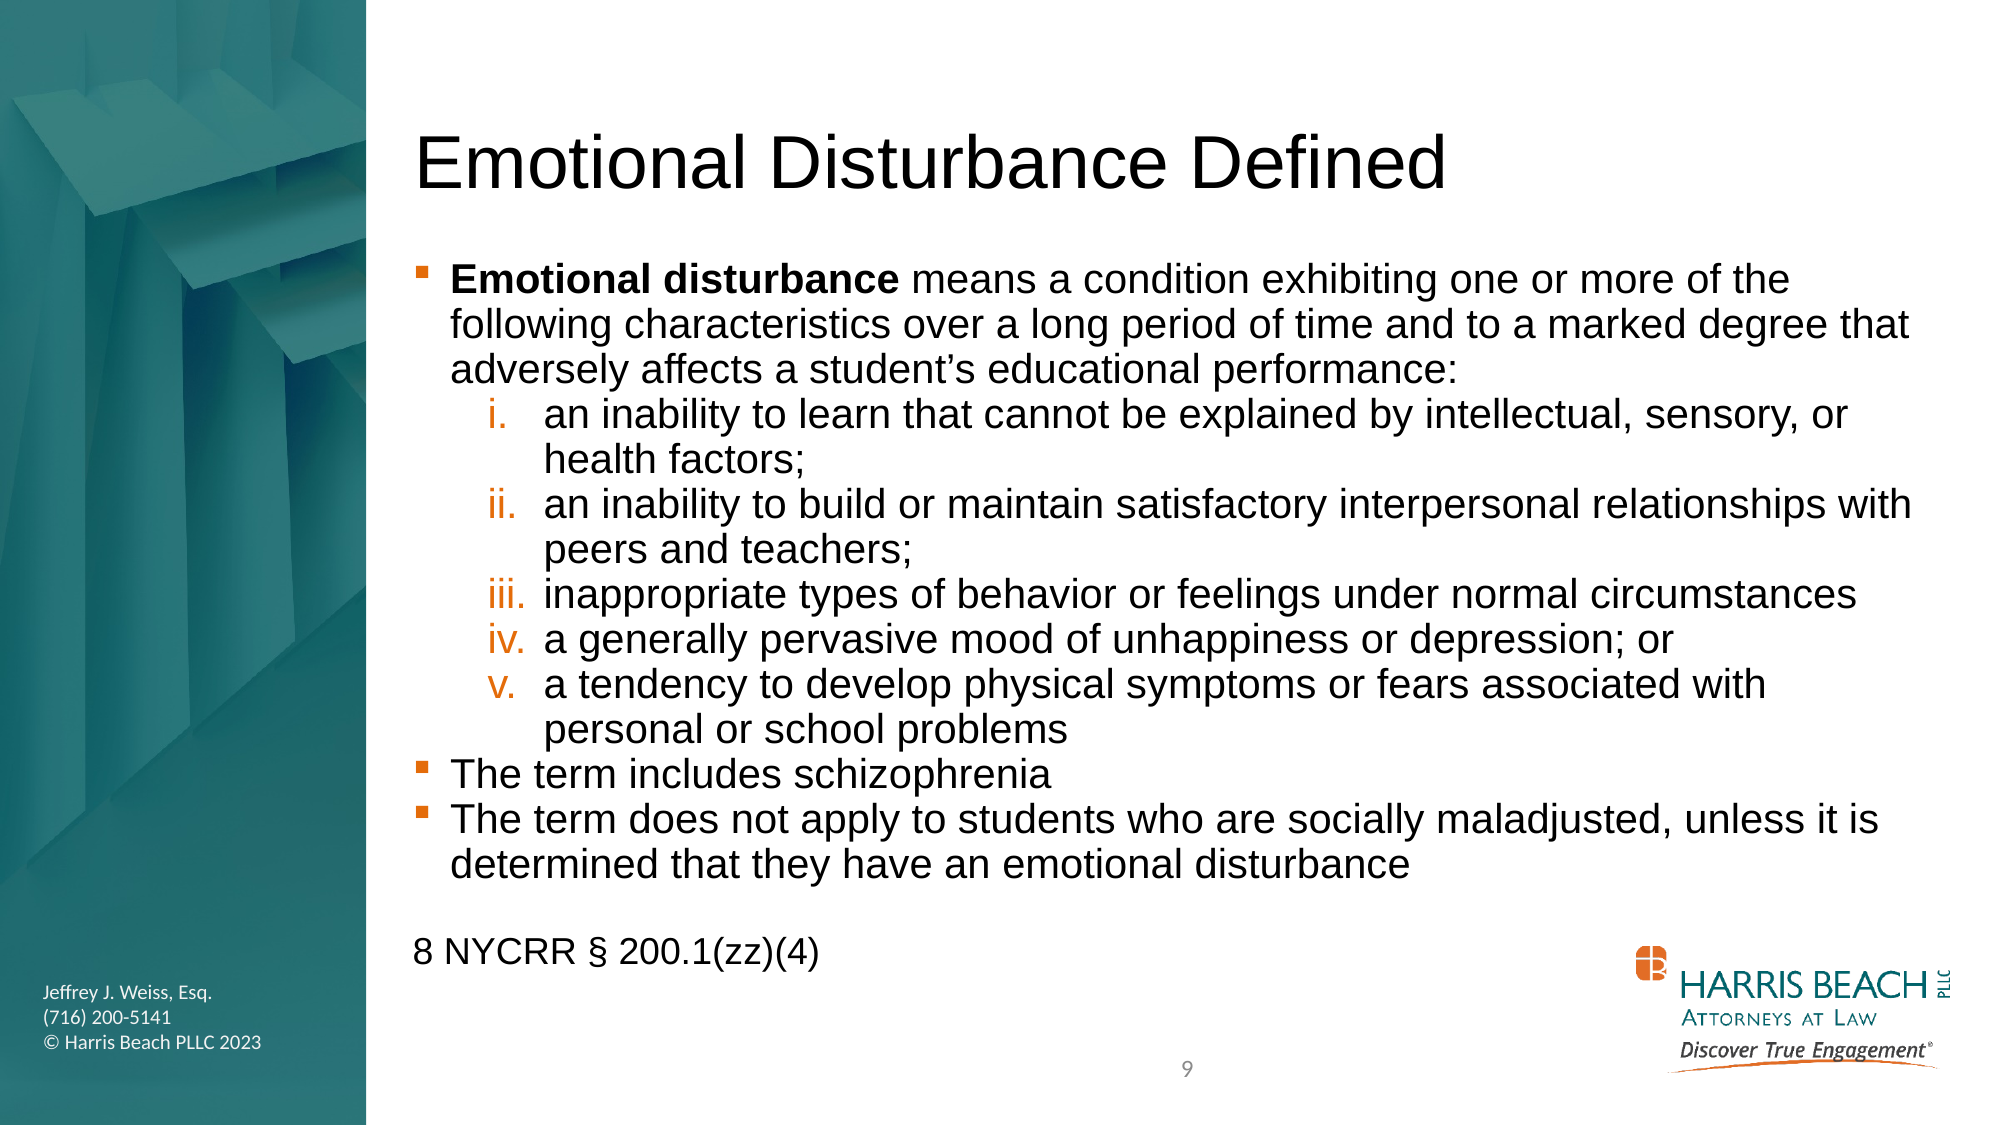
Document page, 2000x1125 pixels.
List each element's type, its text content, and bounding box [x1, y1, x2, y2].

title Emotional Disturbance Defined [399, 50, 1953, 268]
slide_number 9 [953, 1037, 1421, 1098]
picture [1636, 984, 1950, 1073]
picture [0, 0, 367, 1125]
list Emotional disturbance means a condition exhibiting one or more of the following characteristics over a long period of time and to a marked degree that adversely affects a student’s educational performance: an inability to learn that cannot be explained by intellectual, sensory, or health factors; an inability to build or maintain satisfactory interpersonal relationships with peers and teachers; inappropriate types of behavior or feelings under normal circumstances a generally pervasive mood of unhappiness or depression; or a tendency to develop physical symptoms or fears associated with personal or school problems The term includes schizophrenia The term does not apply to students who are socially maladjusted, unless it is determined that they have an emotional disturbance 8 NYCRR § 200.1(zz)(4) [397, 249, 1951, 984]
